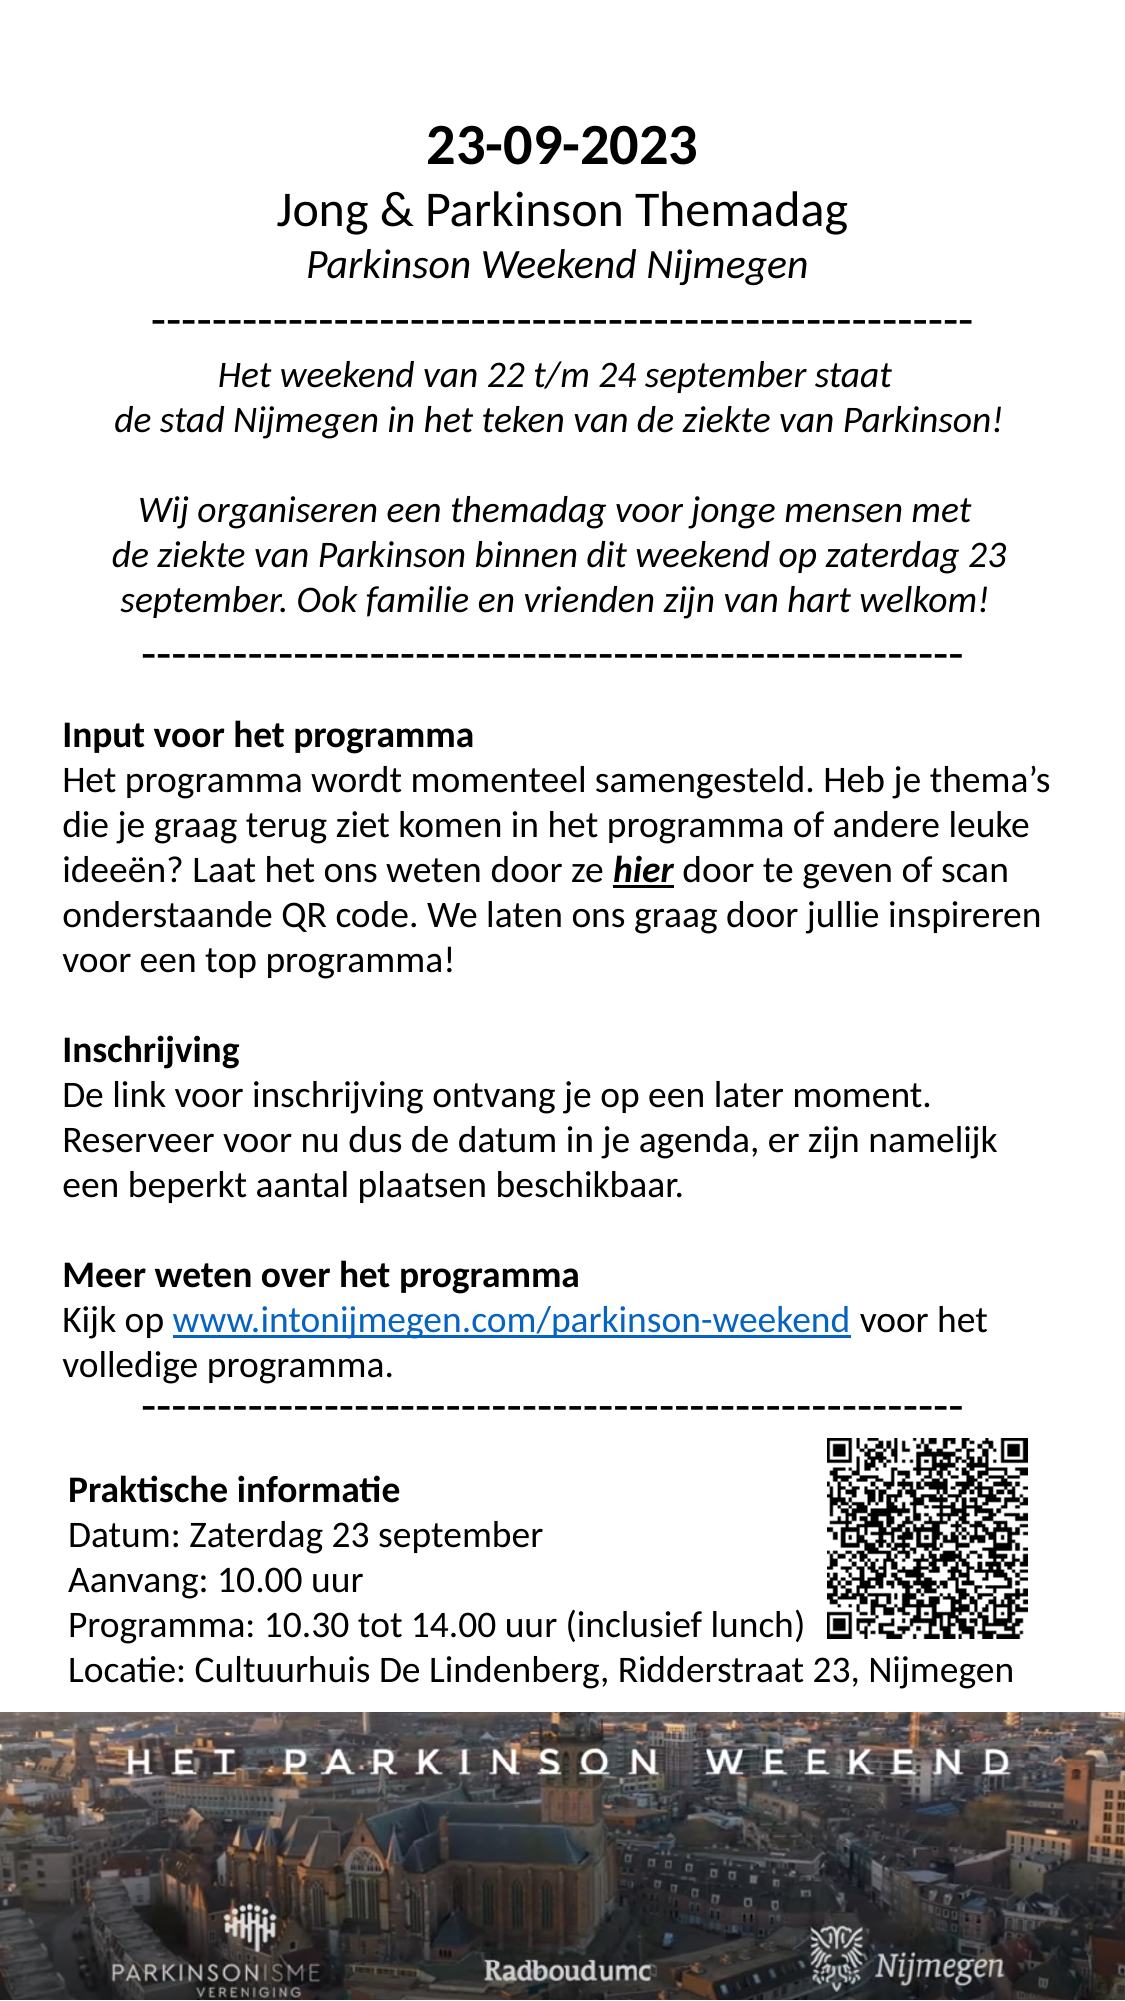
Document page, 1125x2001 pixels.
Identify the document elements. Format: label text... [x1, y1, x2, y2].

text_box 23-09-2023 Jong & Parkinson Themadag Parkinson Weekend Nijmegen ------------------------------------------------------ [131, 99, 994, 342]
text_box Praktische informatie Datum: Zaterdag 23 september Aanvang: 10.00 uur Programma: 10.30 tot 14.00 uur (inclusief lunch) Locatie: Cultuurhuis De Lindenberg, Ridderstraat 23, Nijmegen [53, 1457, 1053, 1712]
picture [0, 1712, 1125, 2000]
picture [827, 1438, 1028, 1640]
text_box ------------------------------------------------------ [122, 613, 984, 689]
text_box Het weekend van 22 t/m 24 september staat de stad Nijmegen in het teken van de ziekte van Parkinson! Wij organiseren een themadag voor jonge mensen met de ziekte van Parkinson binnen dit weekend op zaterdag 23 september. Ook familie en vrienden zijn van hart welkom! Input voor het programma Het programma wordt momenteel samengesteld. Heb je thema’s die je graag terug ziet komen in het programma of andere leuke ideeën? Laat het ons weten door ze hier door te geven of scan onderstaande QR code. We laten ons graag door jullie inspireren voor een top programma! Inschrijving De link voor inschrijving ontvang je op een later moment. Reserveer voor nu dus de datum in je agenda, er zijn namelijk een beperkt aantal plaatsen beschikbaar. Meer weten over het programma Kijk op www.intonijmegen.com/parkinson-weekend voor het volledige programma. [47, 342, 1072, 1393]
text_box ------------------------------------------------------ [122, 1365, 984, 1441]
